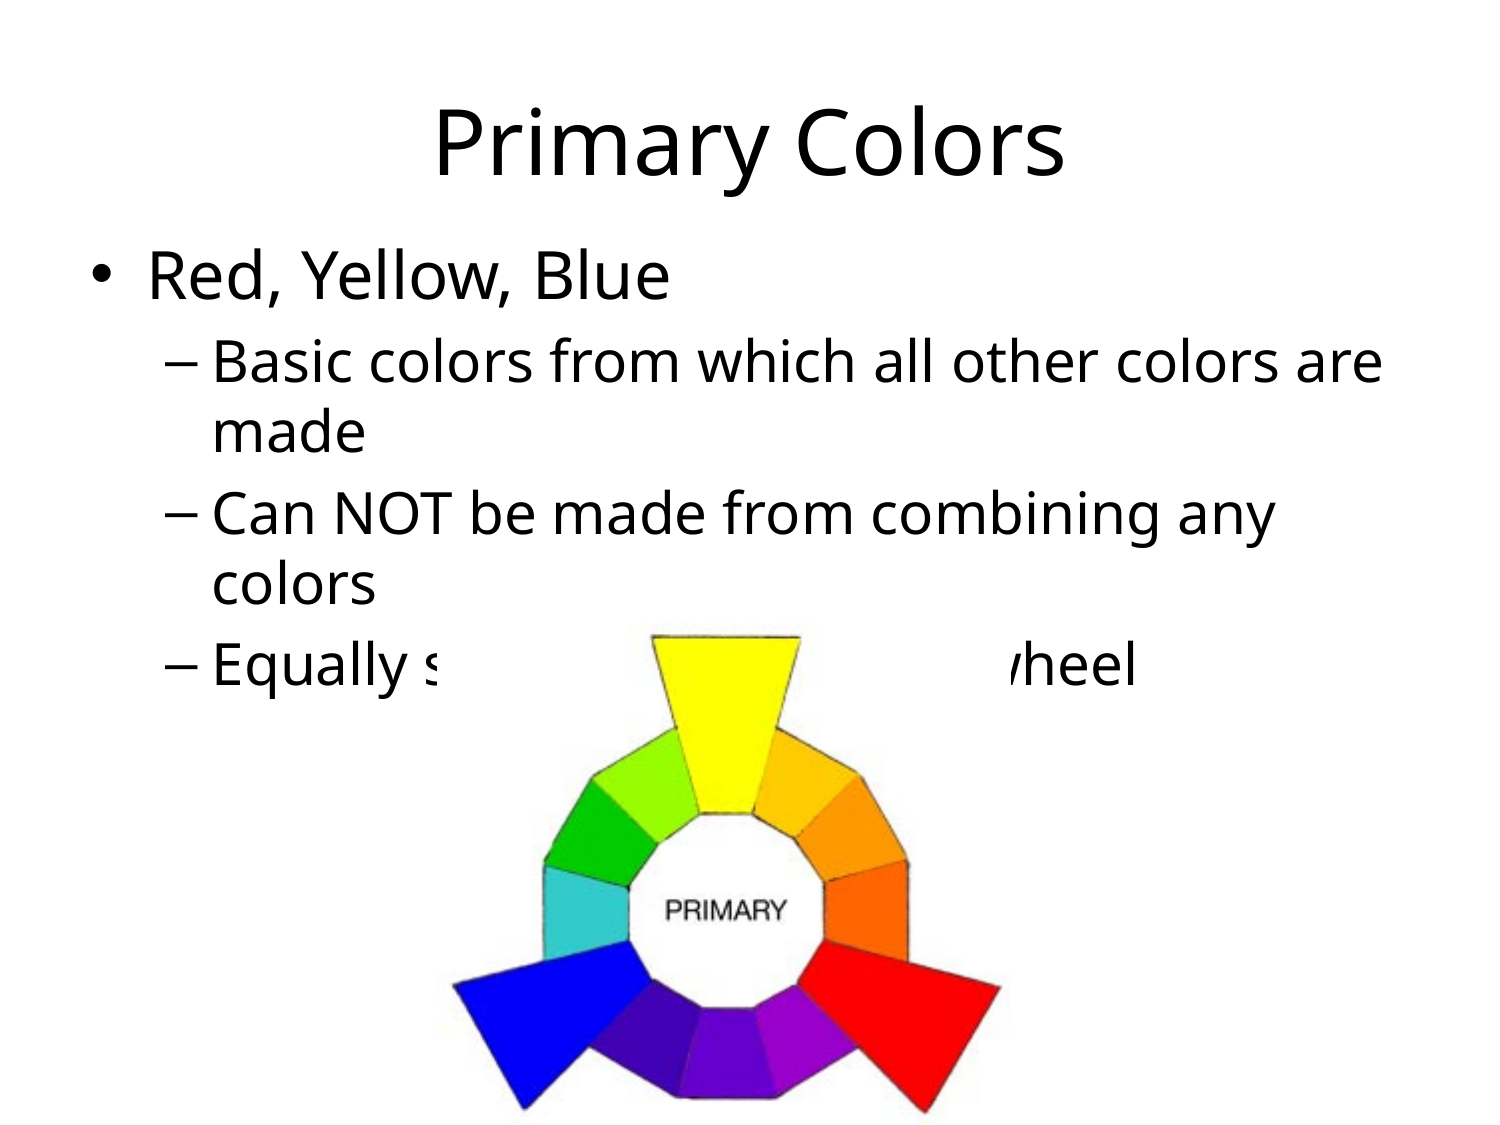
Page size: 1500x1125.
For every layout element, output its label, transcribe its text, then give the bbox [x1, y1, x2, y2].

picture [437, 623, 1011, 1125]
title Primary Colors [75, 45, 1425, 224]
list Red, Yellow, Blue Basic colors from which all other colors are made Can NOT be made from combining any colors Equally spaced on the color wheel [75, 224, 1425, 968]
